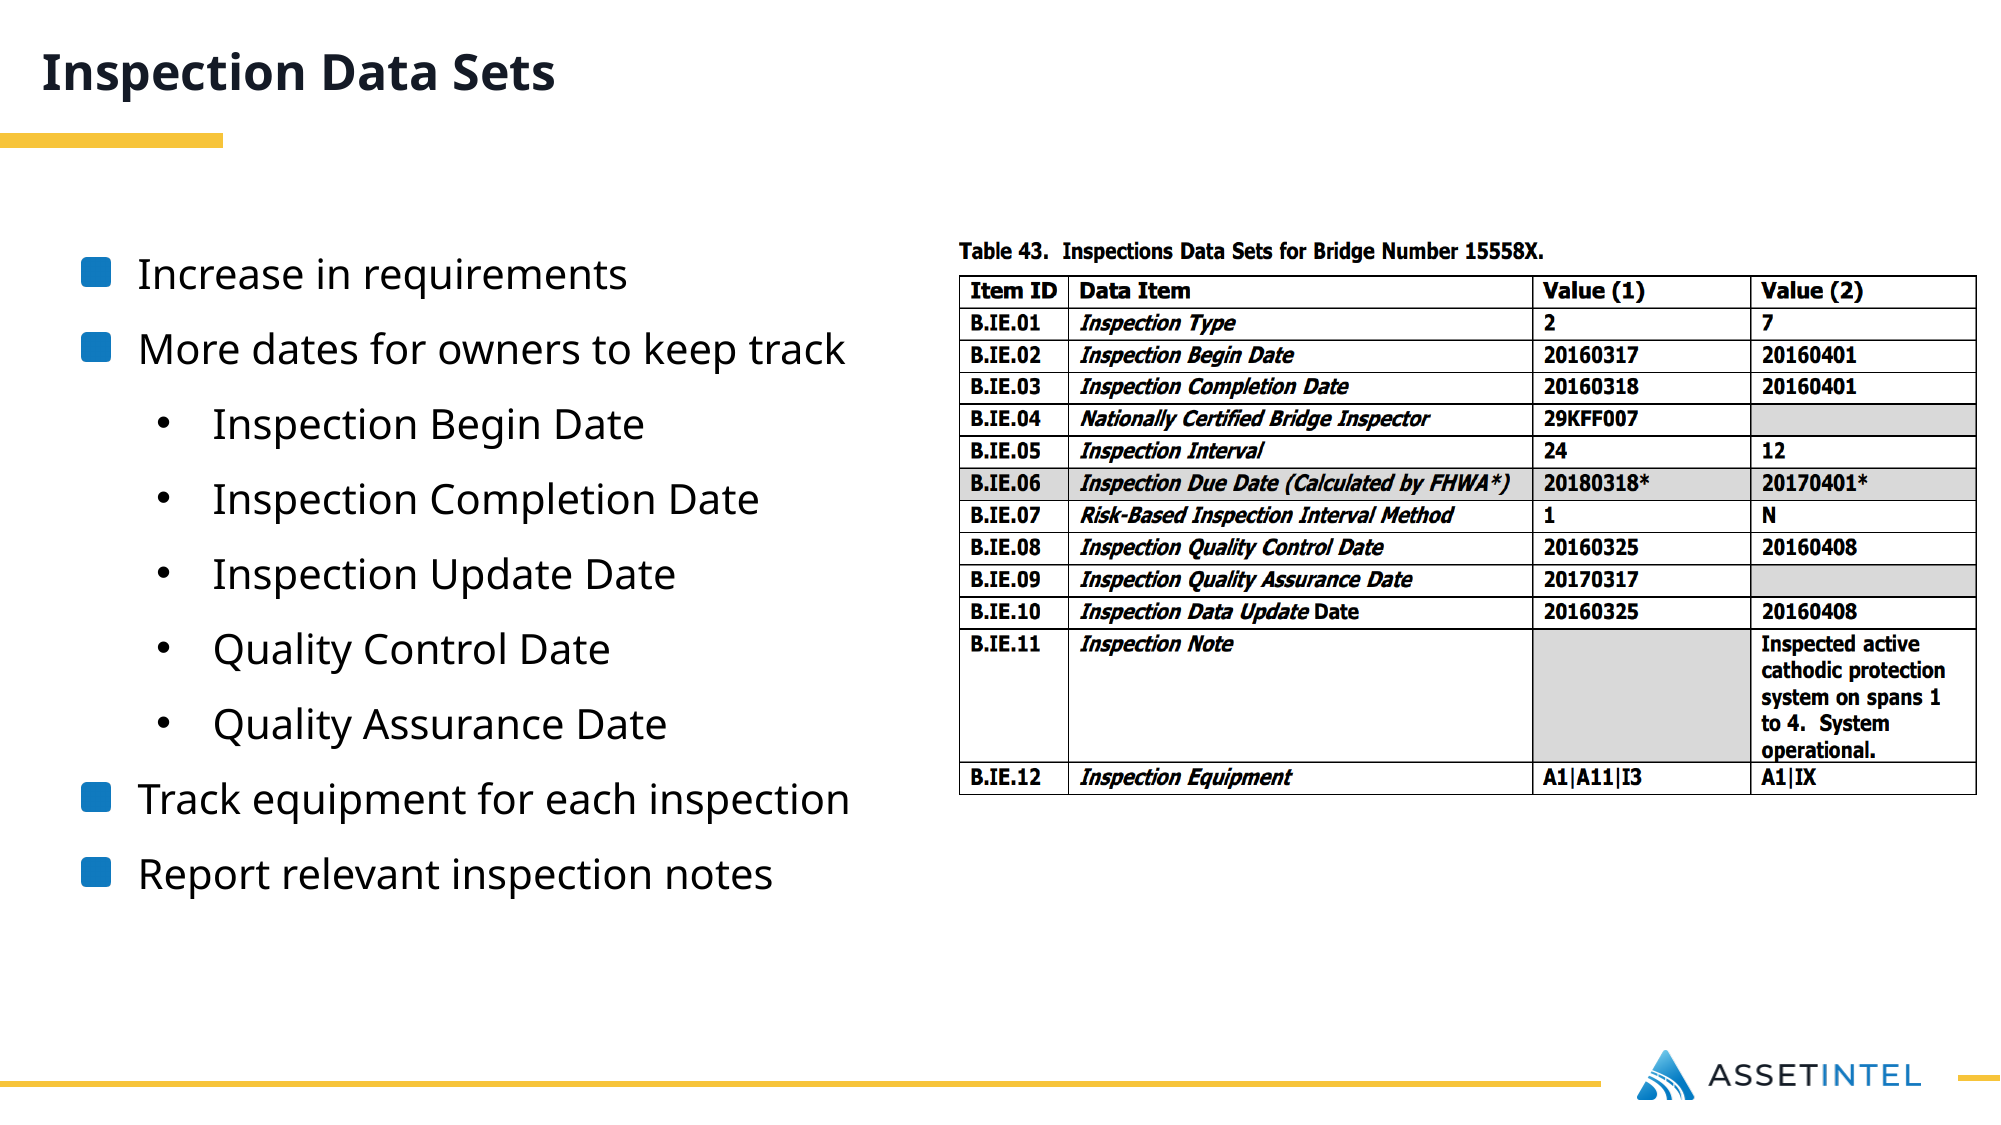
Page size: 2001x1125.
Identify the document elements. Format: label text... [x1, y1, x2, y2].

picture [81, 857, 111, 887]
picture [81, 332, 111, 362]
text_box Inspection Data Sets [28, 33, 1705, 108]
picture [936, 230, 1990, 803]
text_box Increase in requirements More dates for owners to keep track Inspection Begin Date Inspection Completion Date Inspection Update Date Quality Control Date Quality Assurance Date Track equipment for each inspection Report relevant inspection notes [66, 214, 1812, 1024]
picture [81, 782, 111, 812]
picture [81, 257, 111, 287]
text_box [0, 1050, 2000, 1101]
text_box [0, 132, 223, 149]
